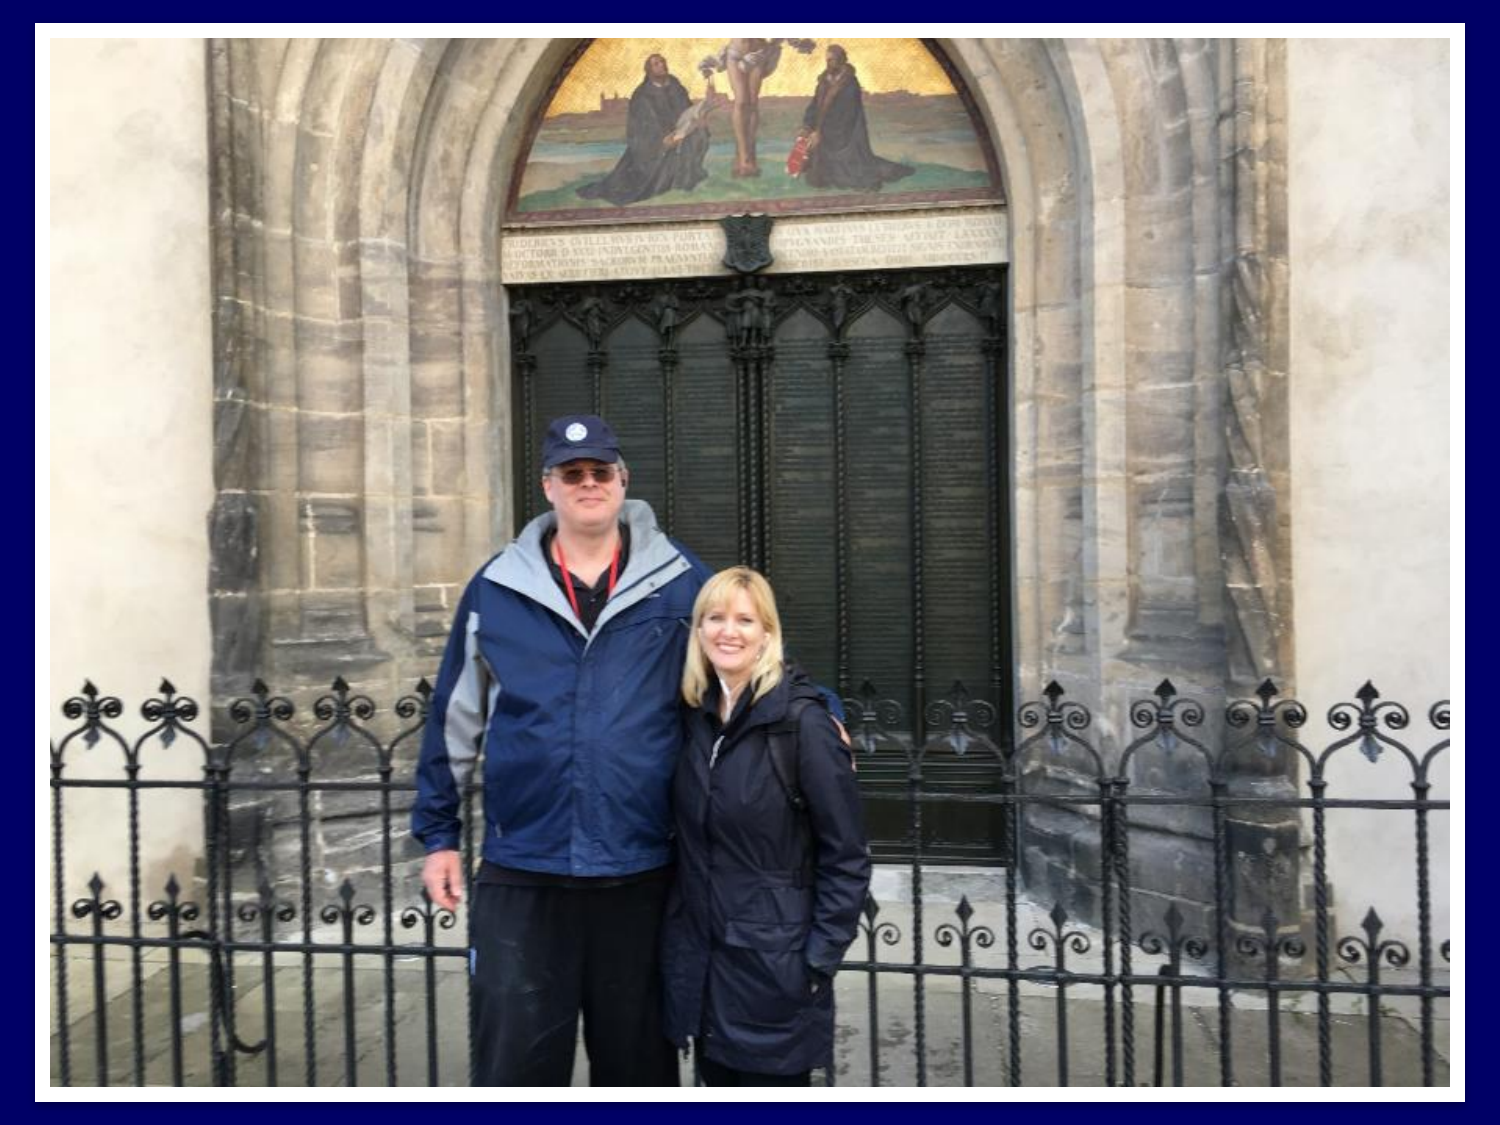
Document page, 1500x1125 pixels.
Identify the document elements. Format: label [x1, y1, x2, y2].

picture [49, 37, 1451, 1088]
